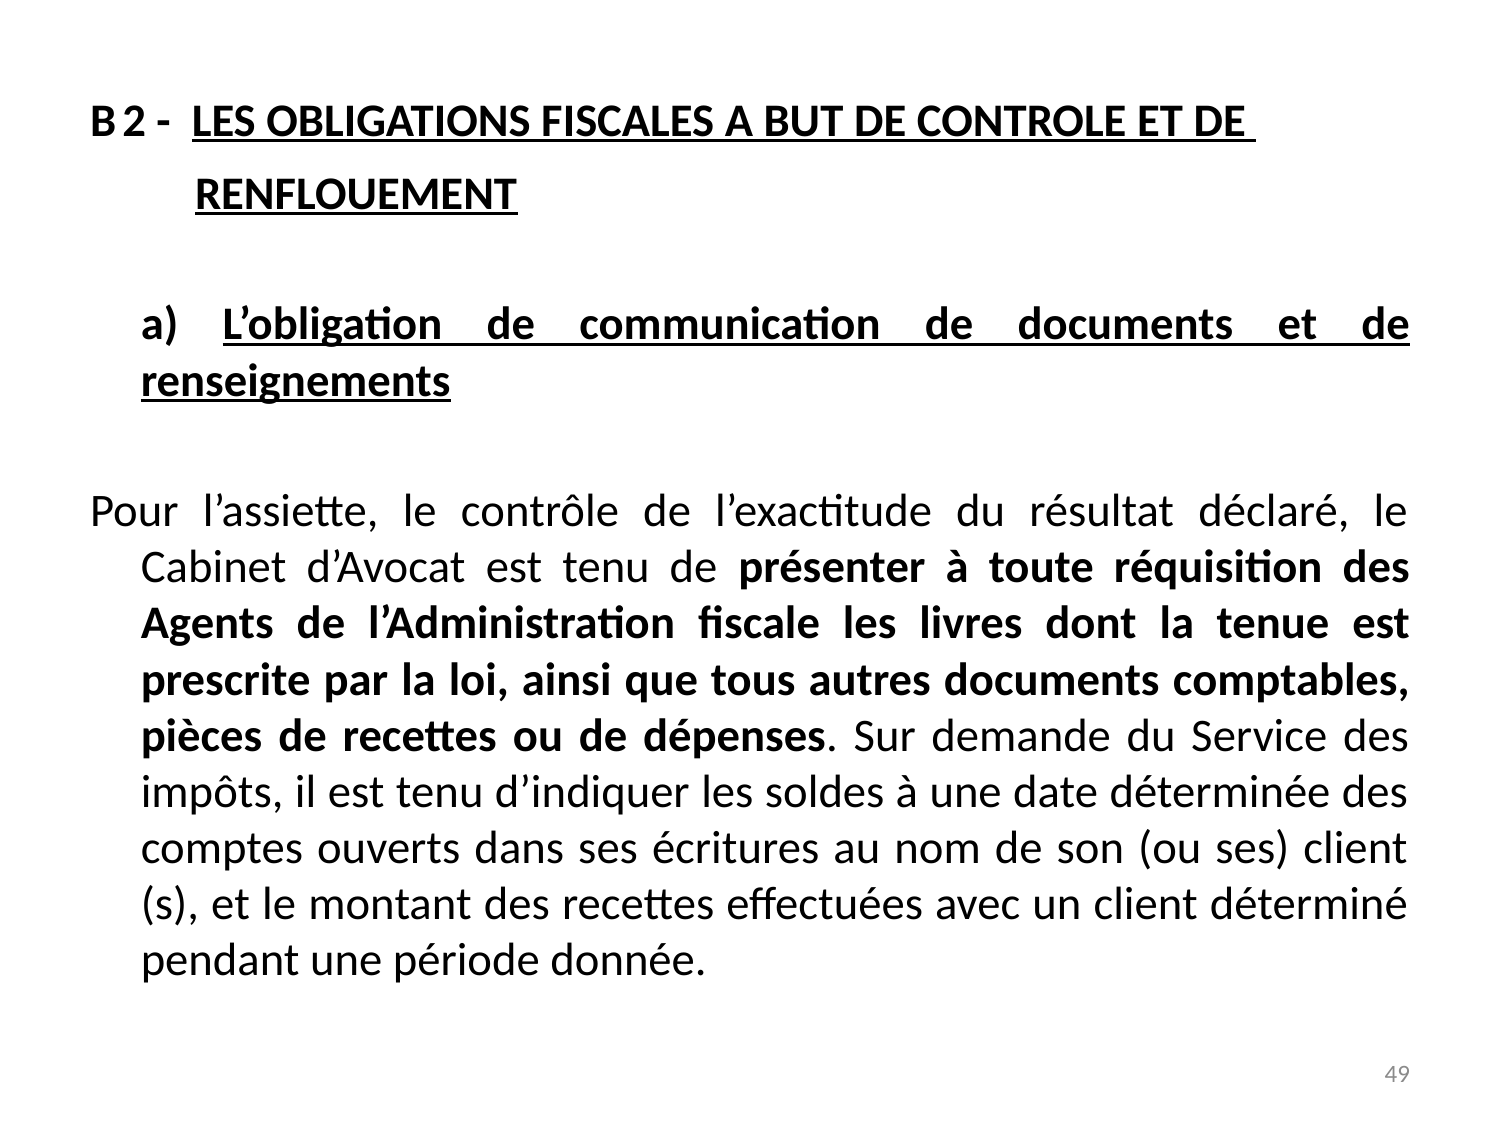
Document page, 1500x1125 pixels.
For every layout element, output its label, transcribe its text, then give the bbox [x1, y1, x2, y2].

list B 2 - LES OBLIGATIONS FISCALES A BUT DE CONTROLE ET DE RENFLOUEMENT a) L’obligation de communication de documents et de renseignements Pour l’assiette, le contrôle de l’exactitude du résultat déclaré, le Cabinet d’Avocat est tenu de présenter à toute réquisition des Agents de l’Administration fiscale les livres dont la tenue est prescrite par la loi, ainsi que tous autres documents comptables, pièces de recettes ou de dépenses. Sur demande du Service des impôts, il est tenu d’indiquer les soldes à une date déterminée des comptes ouverts dans ses écritures au nom de son (ou ses) client (s), et le montant des recettes effectuées avec un client déterminé pendant une période donnée. [75, 82, 1425, 1005]
slide_number 49 [1074, 1042, 1425, 1103]
